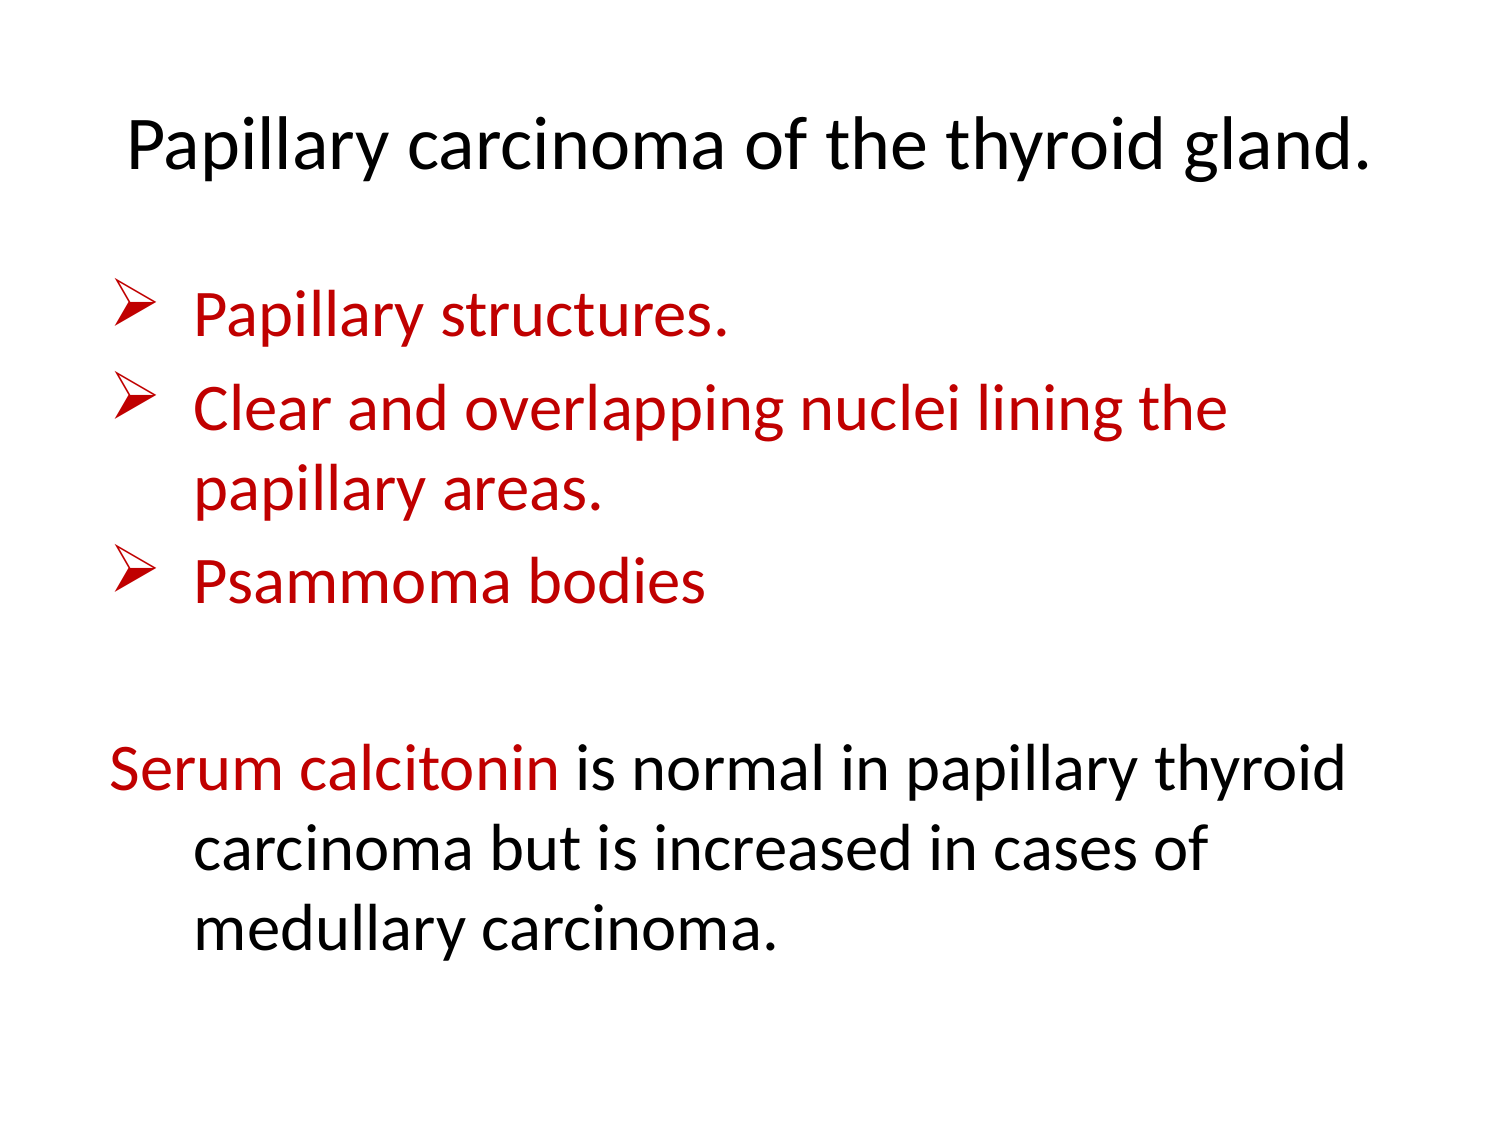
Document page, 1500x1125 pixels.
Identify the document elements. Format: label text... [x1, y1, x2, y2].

title Papillary carcinoma of the thyroid gland. [75, 45, 1425, 233]
list Papillary structures. Clear and overlapping nuclei lining the papillary areas. Psammoma bodies Serum calcitonin is normal in papillary thyroid carcinoma but is increased in cases of medullary carcinoma. [75, 262, 1425, 1005]
